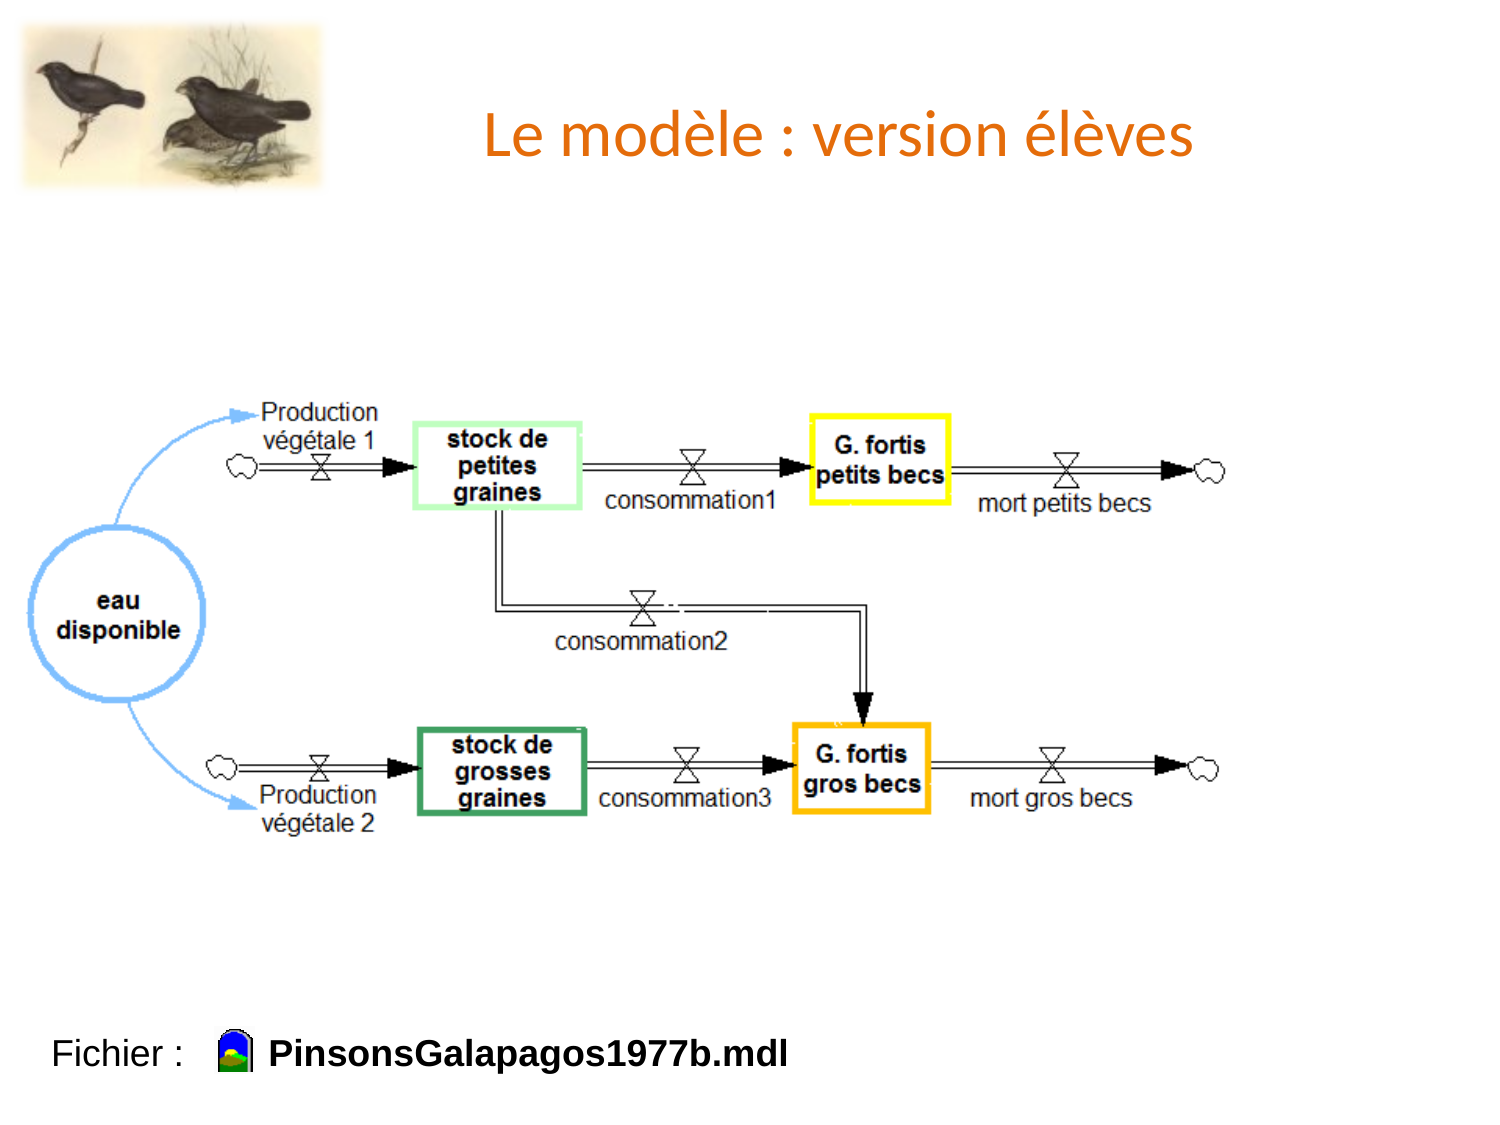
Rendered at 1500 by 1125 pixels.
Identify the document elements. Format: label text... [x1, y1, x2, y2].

text_box Le modèle : version élèves [468, 81, 1210, 177]
picture [12, 15, 331, 197]
picture [214, 1026, 255, 1074]
picture [13, 371, 1256, 865]
text_box Fichier : PinsonsGalapagos1977b.mdl [36, 1021, 805, 1082]
